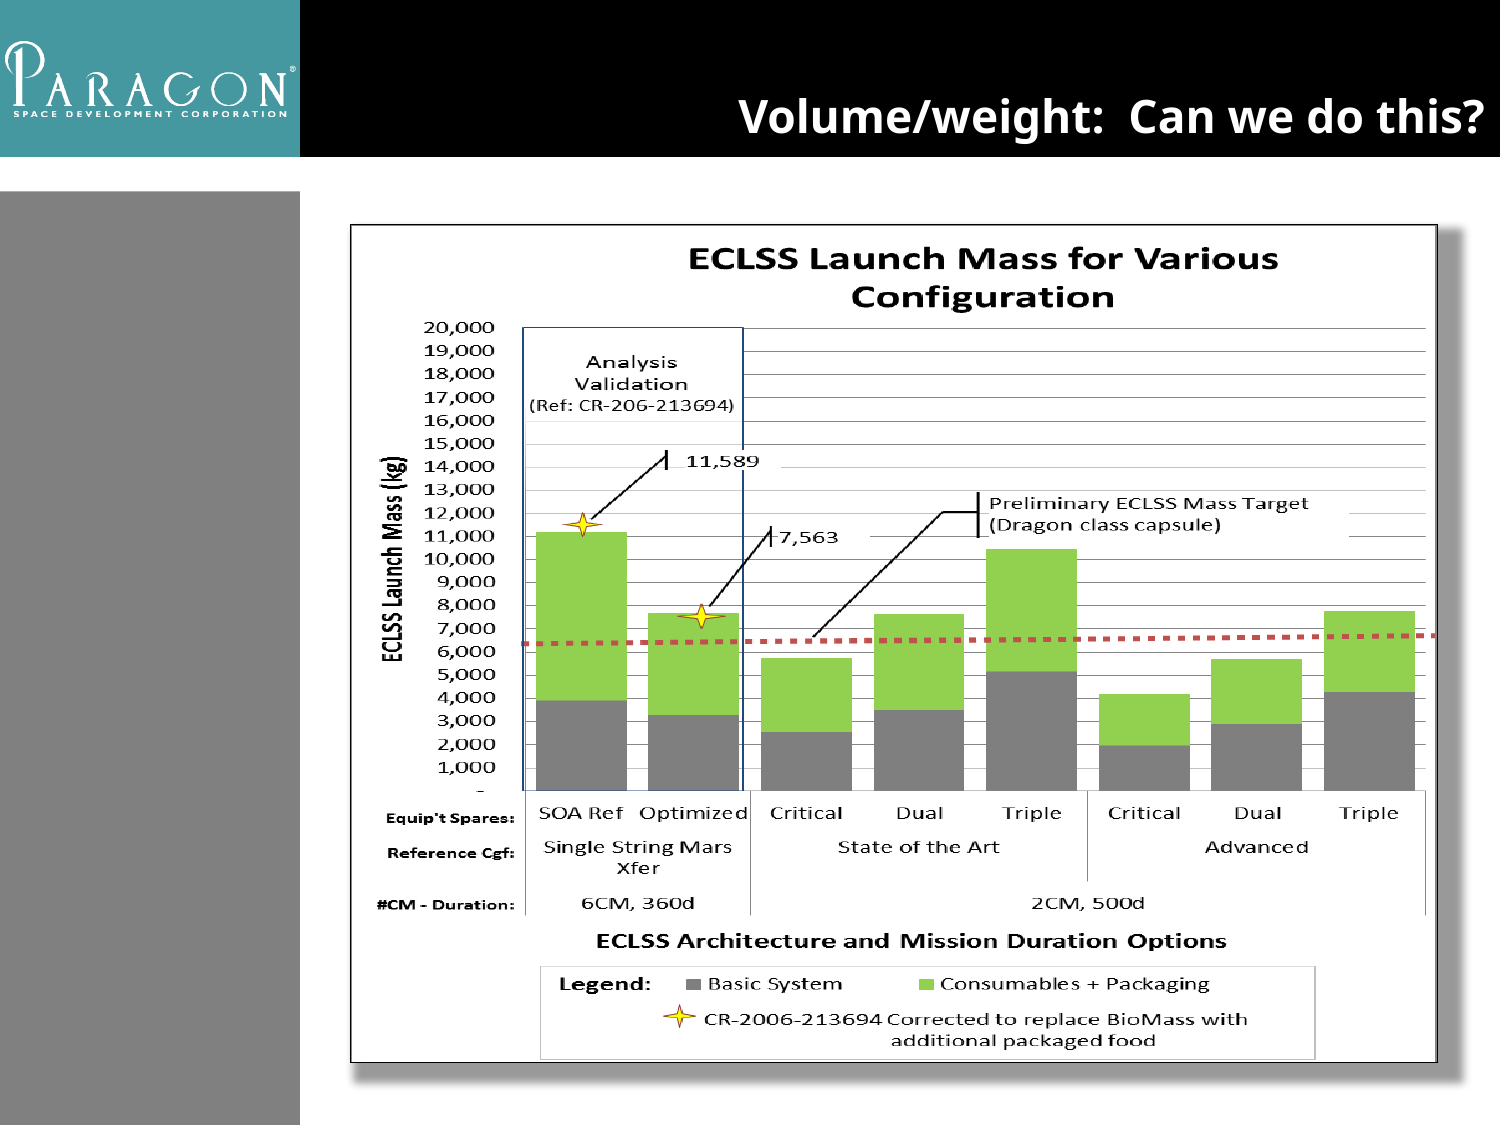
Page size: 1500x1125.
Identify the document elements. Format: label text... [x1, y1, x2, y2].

picture [0, 36, 300, 122]
title Volume/weight: Can we do this? [150, 76, 1500, 155]
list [349, 224, 1438, 1063]
